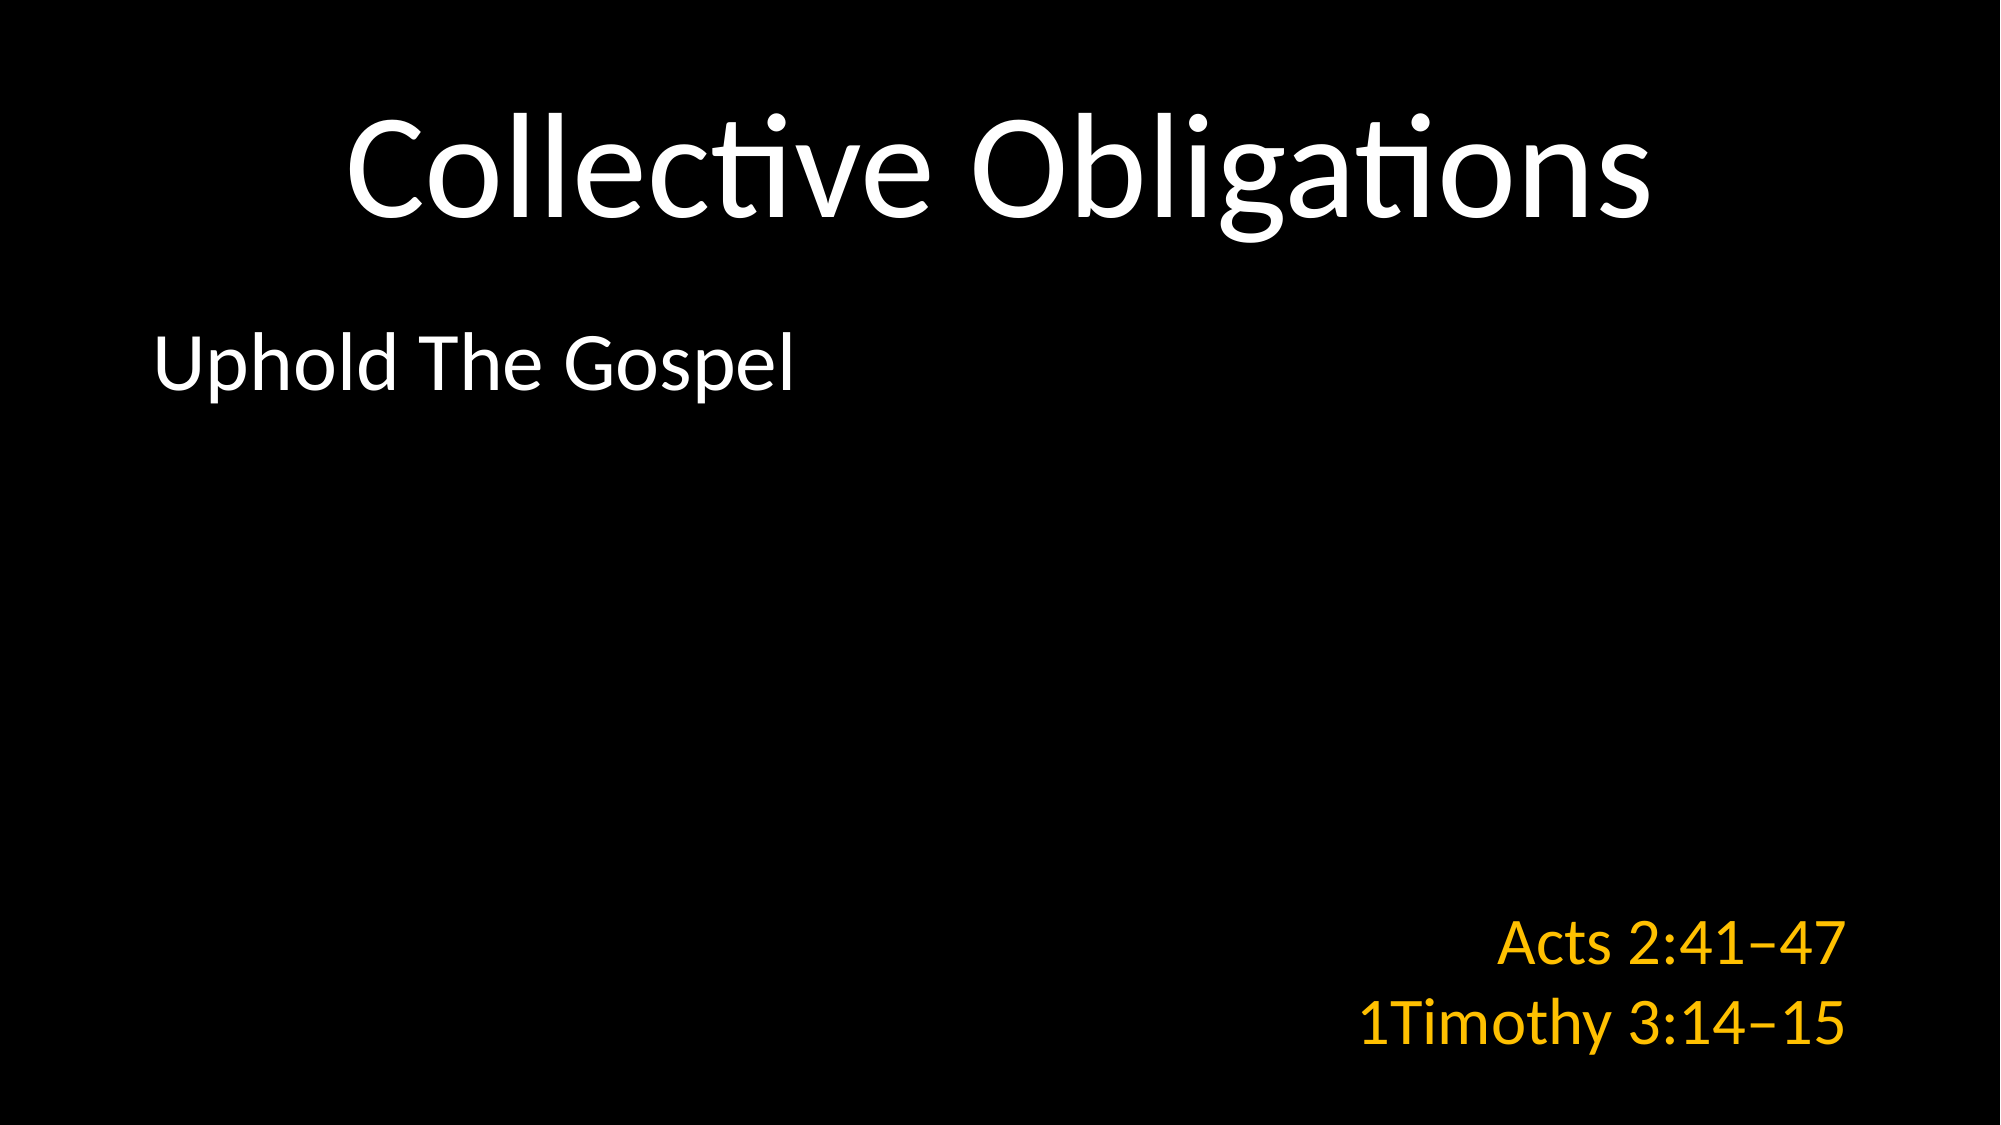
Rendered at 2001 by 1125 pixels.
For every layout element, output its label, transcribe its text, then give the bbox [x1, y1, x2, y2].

title Collective Obligations [137, 59, 1863, 278]
list Acts 2:41–47 1Timothy 3:14–15 [1012, 299, 1863, 1066]
list Uphold The Gospel [137, 299, 988, 1066]
